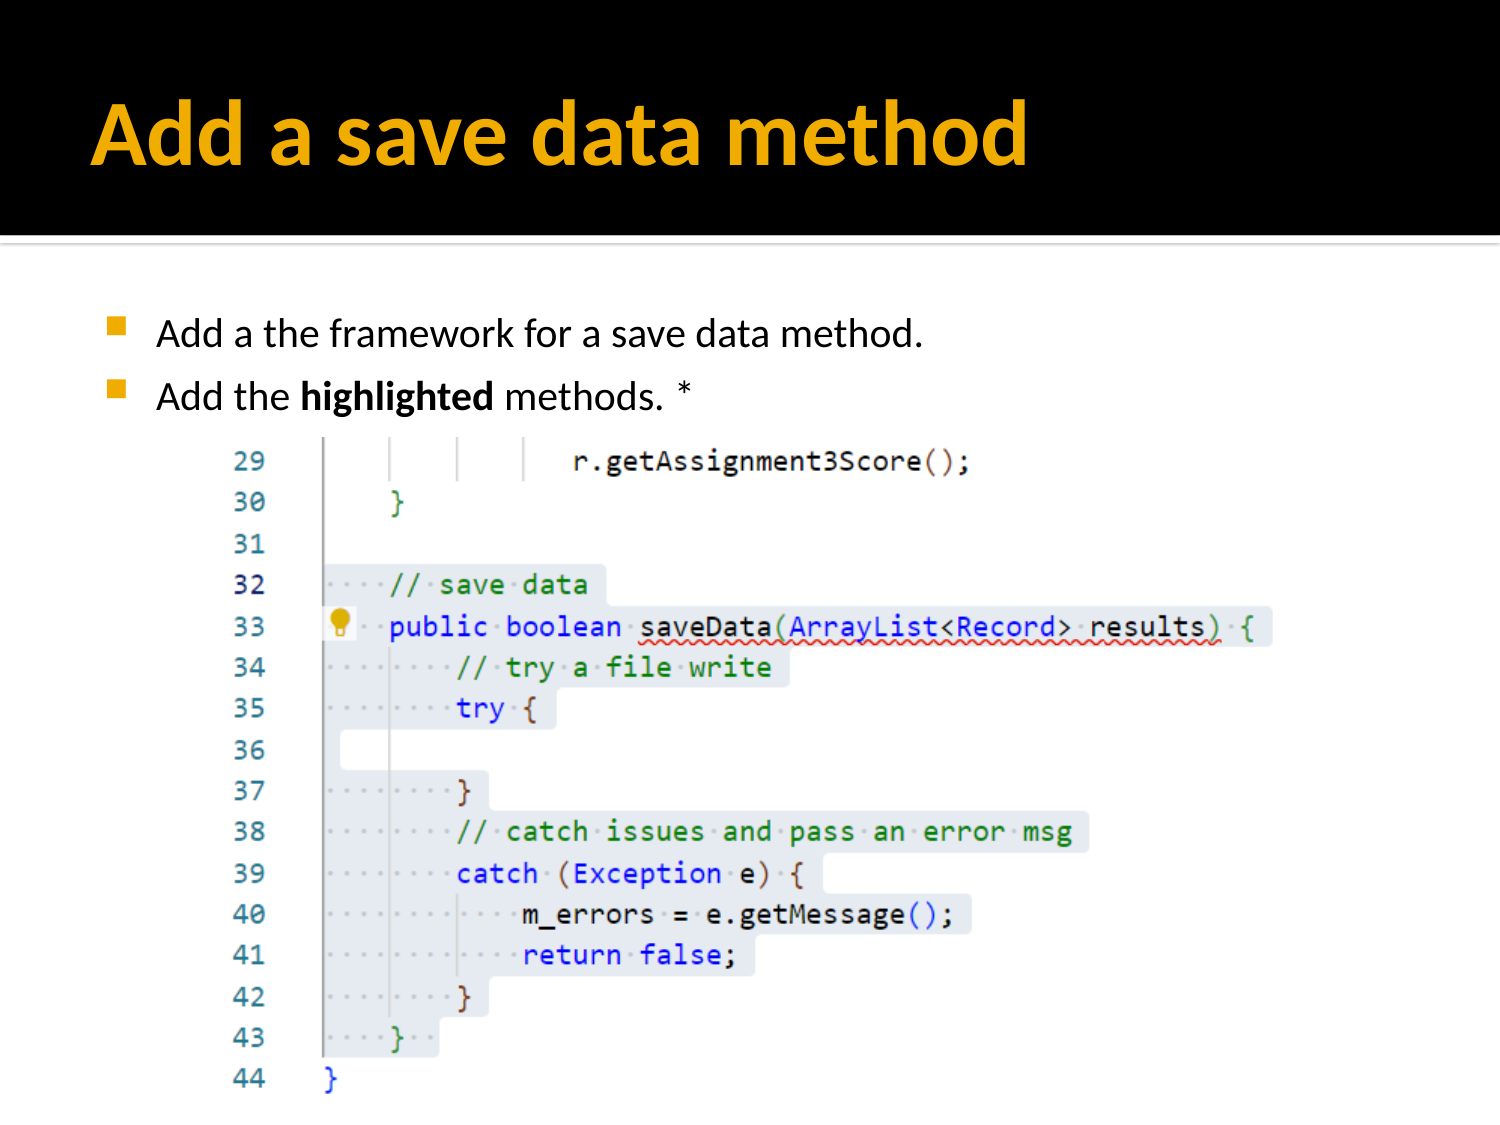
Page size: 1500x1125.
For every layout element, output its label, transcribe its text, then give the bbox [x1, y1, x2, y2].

picture [220, 437, 1279, 1100]
title Add a save data method [75, 25, 1425, 231]
list Add a the framework for a save data method. Add the highlighted methods. * [75, 291, 1425, 1050]
